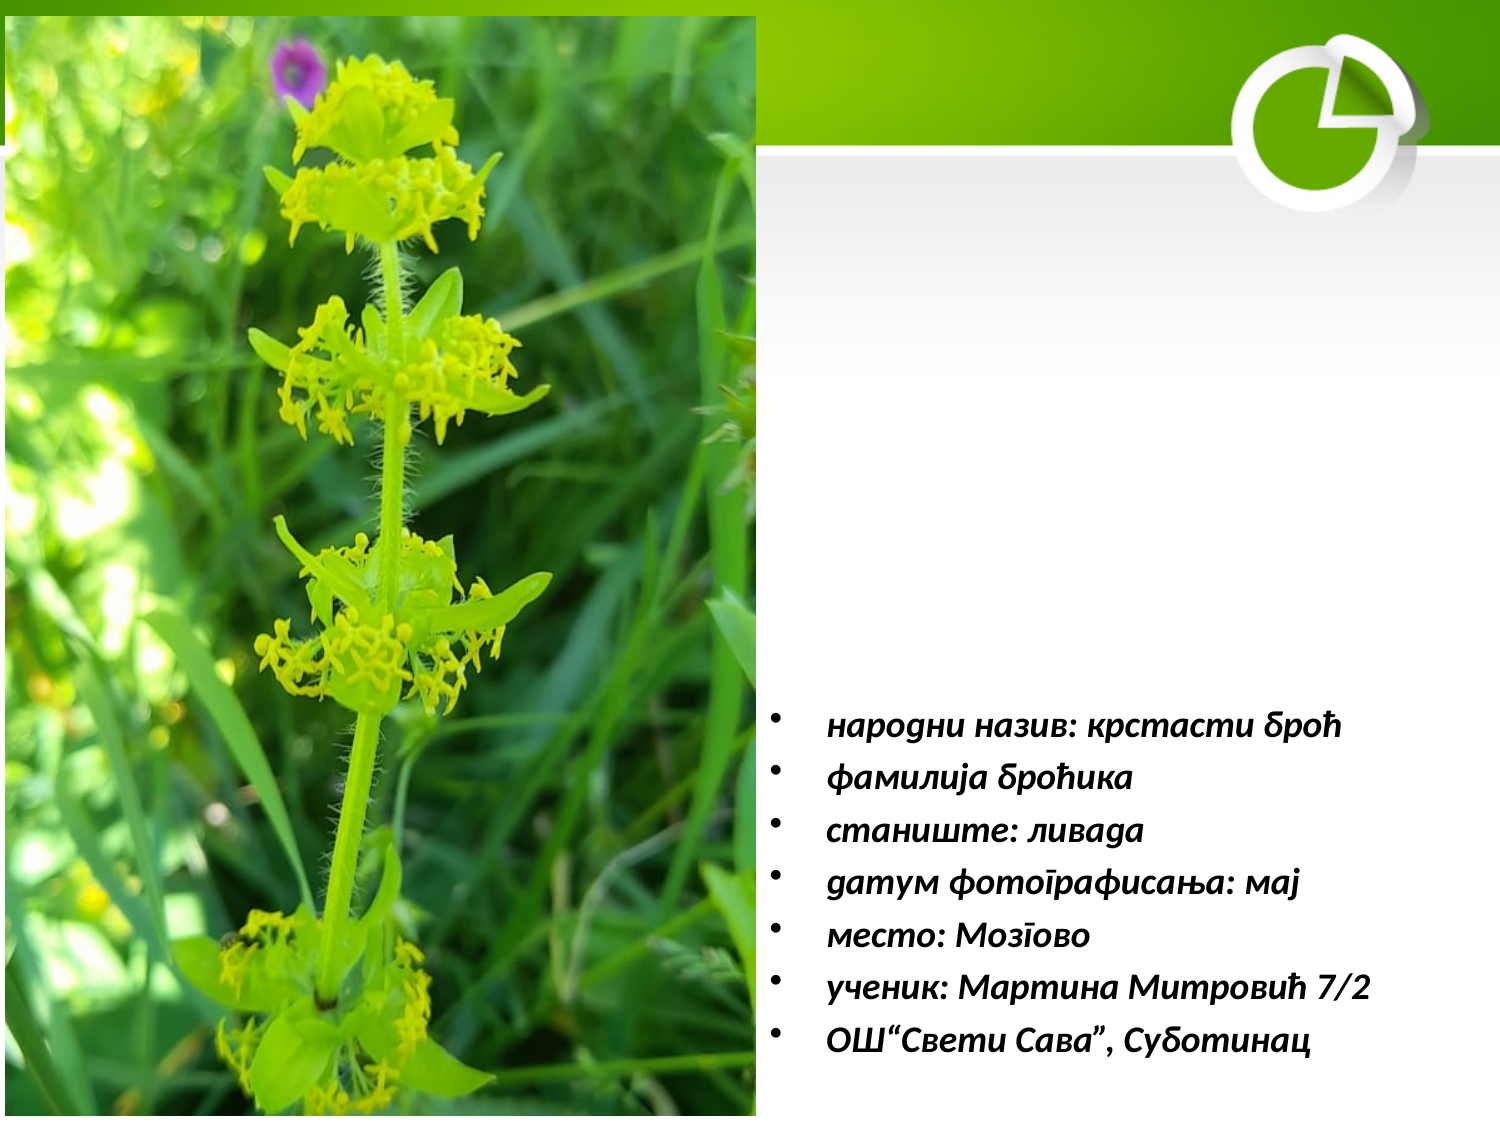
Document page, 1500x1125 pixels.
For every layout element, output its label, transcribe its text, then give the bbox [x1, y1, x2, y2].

list народни назив: крстасти броћ фамилија броћика станиште: ливада датум фотографисања: мај место: Мозгово ученик: Мартина Митровић 7/2 ОШ“Свети Сава”, Суботинац [756, 692, 1500, 1116]
picture [0, 0, 1500, 1125]
